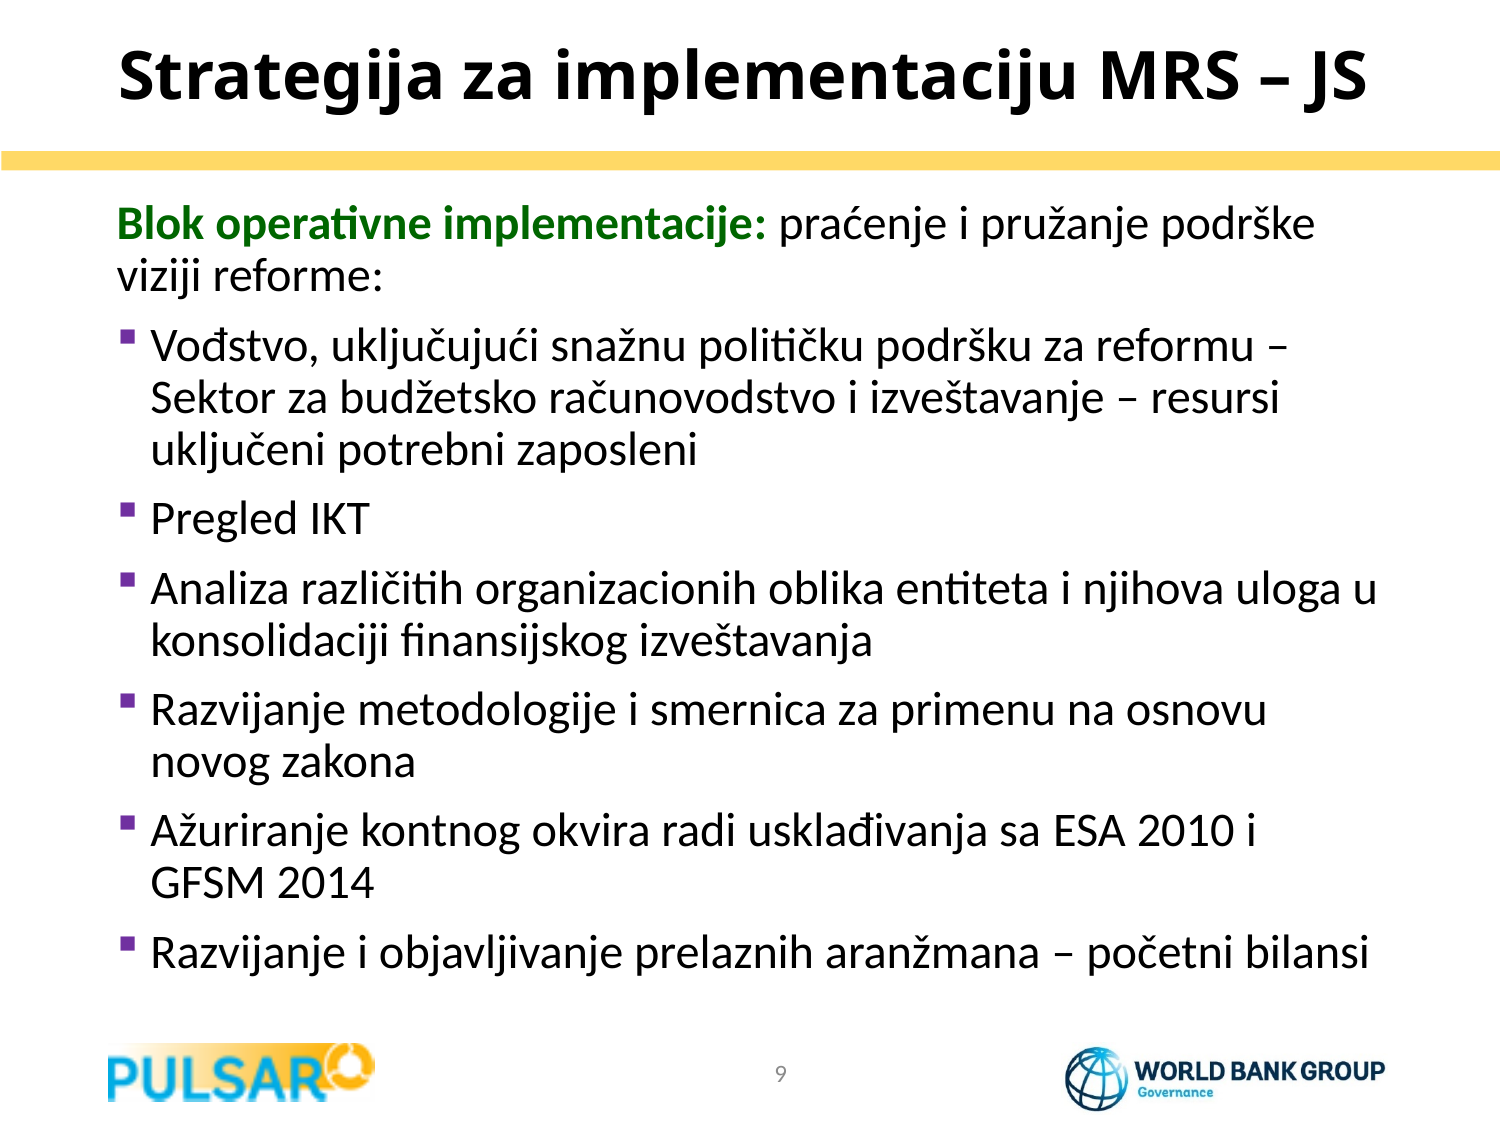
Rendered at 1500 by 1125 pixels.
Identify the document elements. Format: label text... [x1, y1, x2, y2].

slide_number 9 [611, 1042, 950, 1103]
picture [115, 1063, 131, 1080]
picture [108, 1043, 375, 1102]
title Strategija za implementaciju MRS – JS [103, 24, 1396, 131]
list Blok operativne implementacije: praćenje i pružanje podrške viziji reforme: Vođstvo, uključujući snažnu političku podršku za reformu – Sektor za budžetsko računovodstvo i izveštavanje – resursi uključeni potrebni zaposleni Pregled IKT Analiza različitih organizacionih oblika entiteta i njihova uloga u konsolidaciji finansijskog izveštavanja Razvijanje metodologije i smernica za primenu na osnovu novog zakona Ažuriranje kontnog okvira radi usklađivanja sa ESA 2010 i GFSM 2014 Razvijanje i objavljivanje prelaznih aranžmana – početni bilansi [101, 190, 1397, 1032]
picture [1061, 1042, 1388, 1115]
